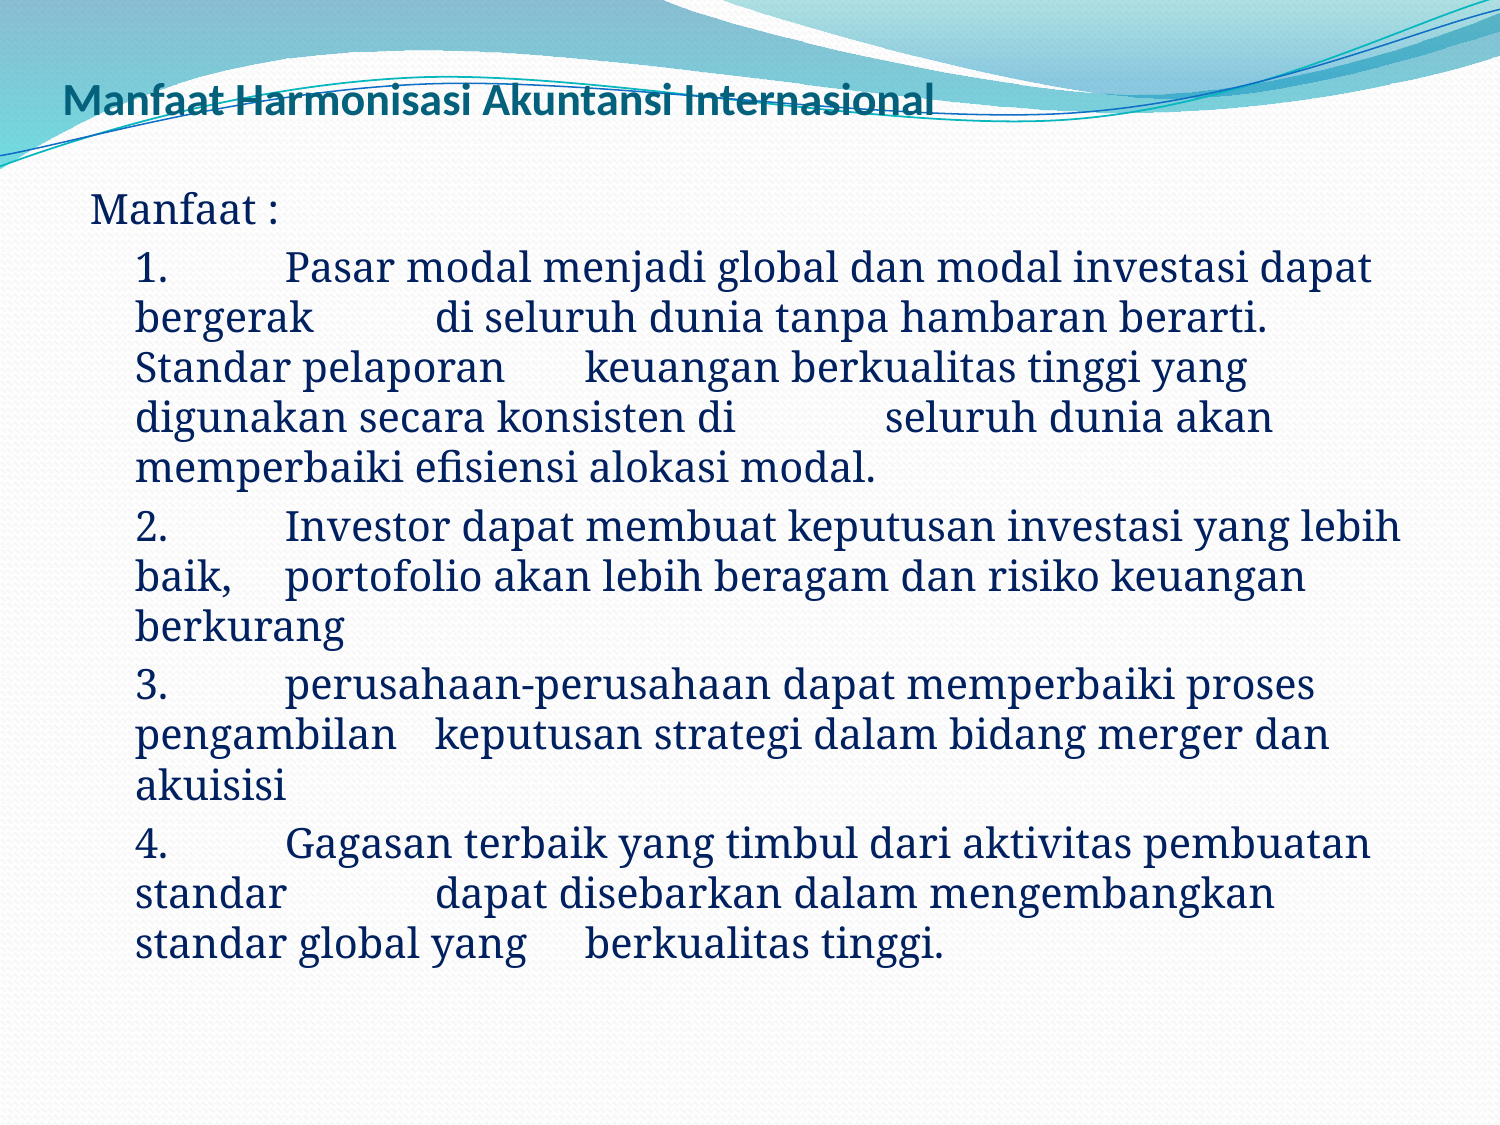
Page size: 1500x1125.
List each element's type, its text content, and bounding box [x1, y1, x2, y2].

title Manfaat Harmonisasi Akuntansi Internasional [62, 62, 1413, 125]
list Manfaat : 1. Pasar modal menjadi global dan modal investasi dapat bergerak di seluruh dunia tanpa hambaran berarti. Standar pelaporan keuangan berkualitas tinggi yang digunakan secara konsisten di seluruh dunia akan memperbaiki efisiensi alokasi modal. 2. Investor dapat membuat keputusan investasi yang lebih baik, portofolio akan lebih beragam dan risiko keuangan berkurang 3. perusahaan-perusahaan dapat memperbaiki proses pengambilan keputusan strategi dalam bidang merger dan akuisisi 4. Gagasan terbaik yang timbul dari aktivitas pembuatan standar dapat disebarkan dalam mengembangkan standar global yang berkualitas tinggi. [75, 174, 1425, 1038]
